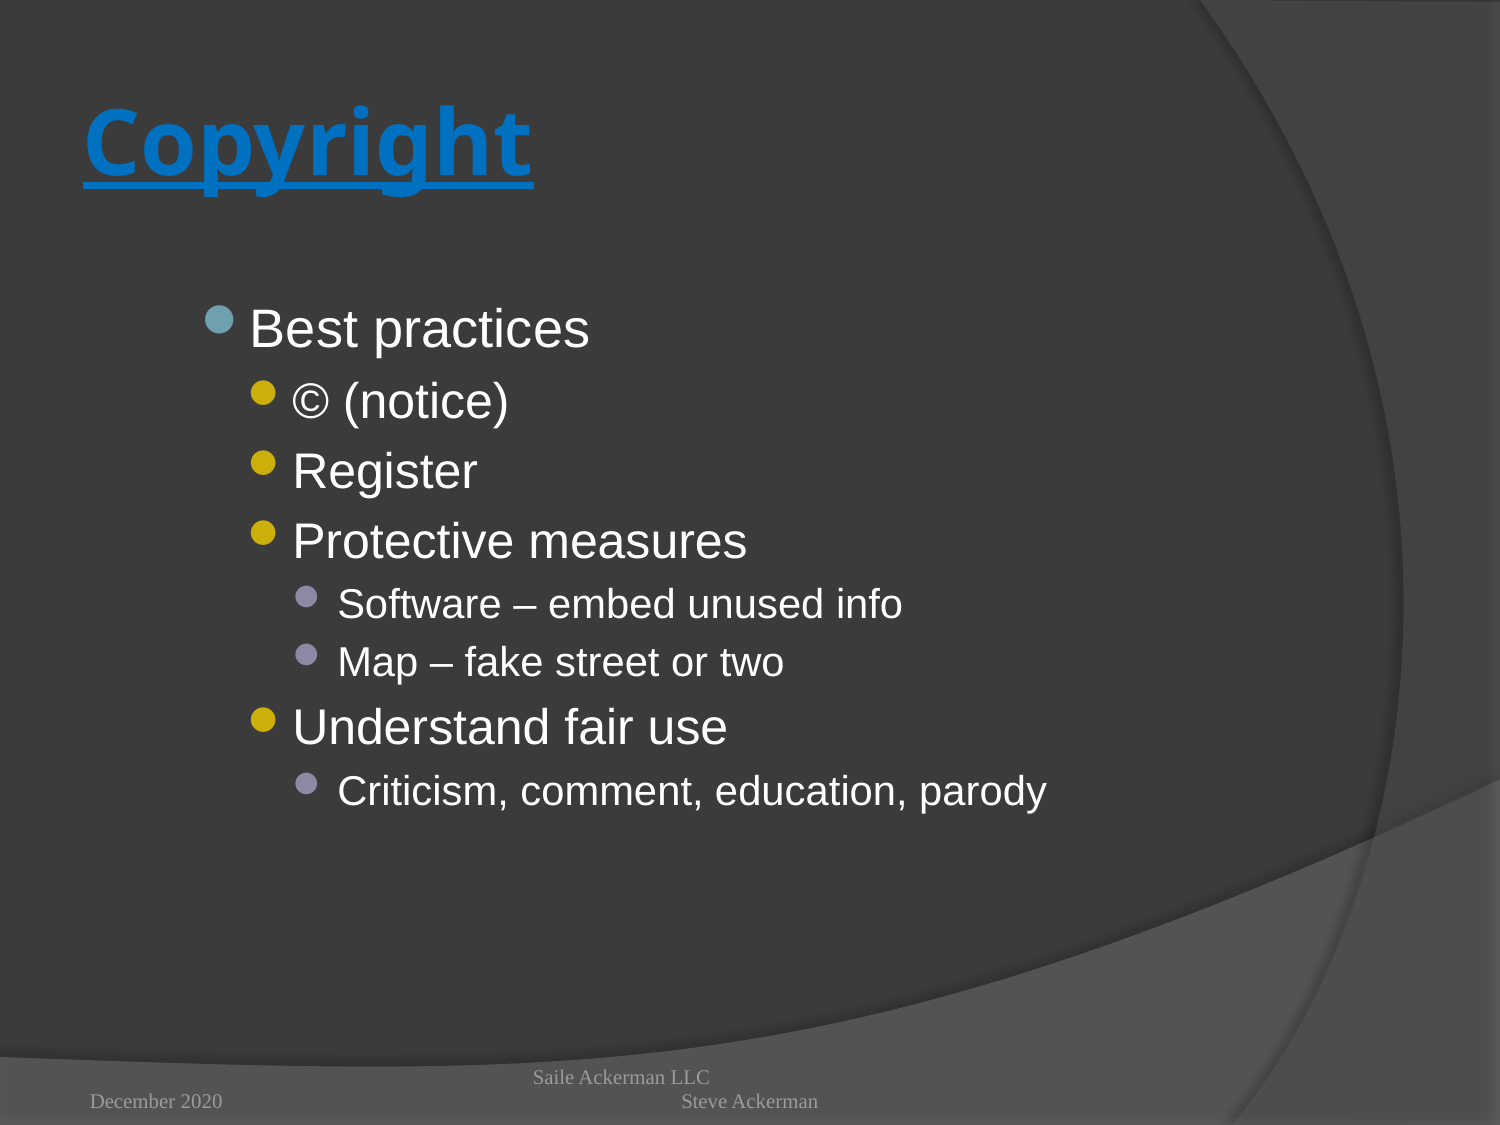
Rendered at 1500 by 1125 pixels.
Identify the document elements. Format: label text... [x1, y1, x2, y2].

footer Saile Ackerman LLC Steve Ackerman [512, 1053, 988, 1114]
list Best practices © (notice) Register Protective measures Software – embed unused info Map – fake street or two Understand fair use Criticism, comment, education, parody [112, 199, 1388, 988]
title Copyright [74, 44, 1301, 233]
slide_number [75, 1053, 425, 1114]
